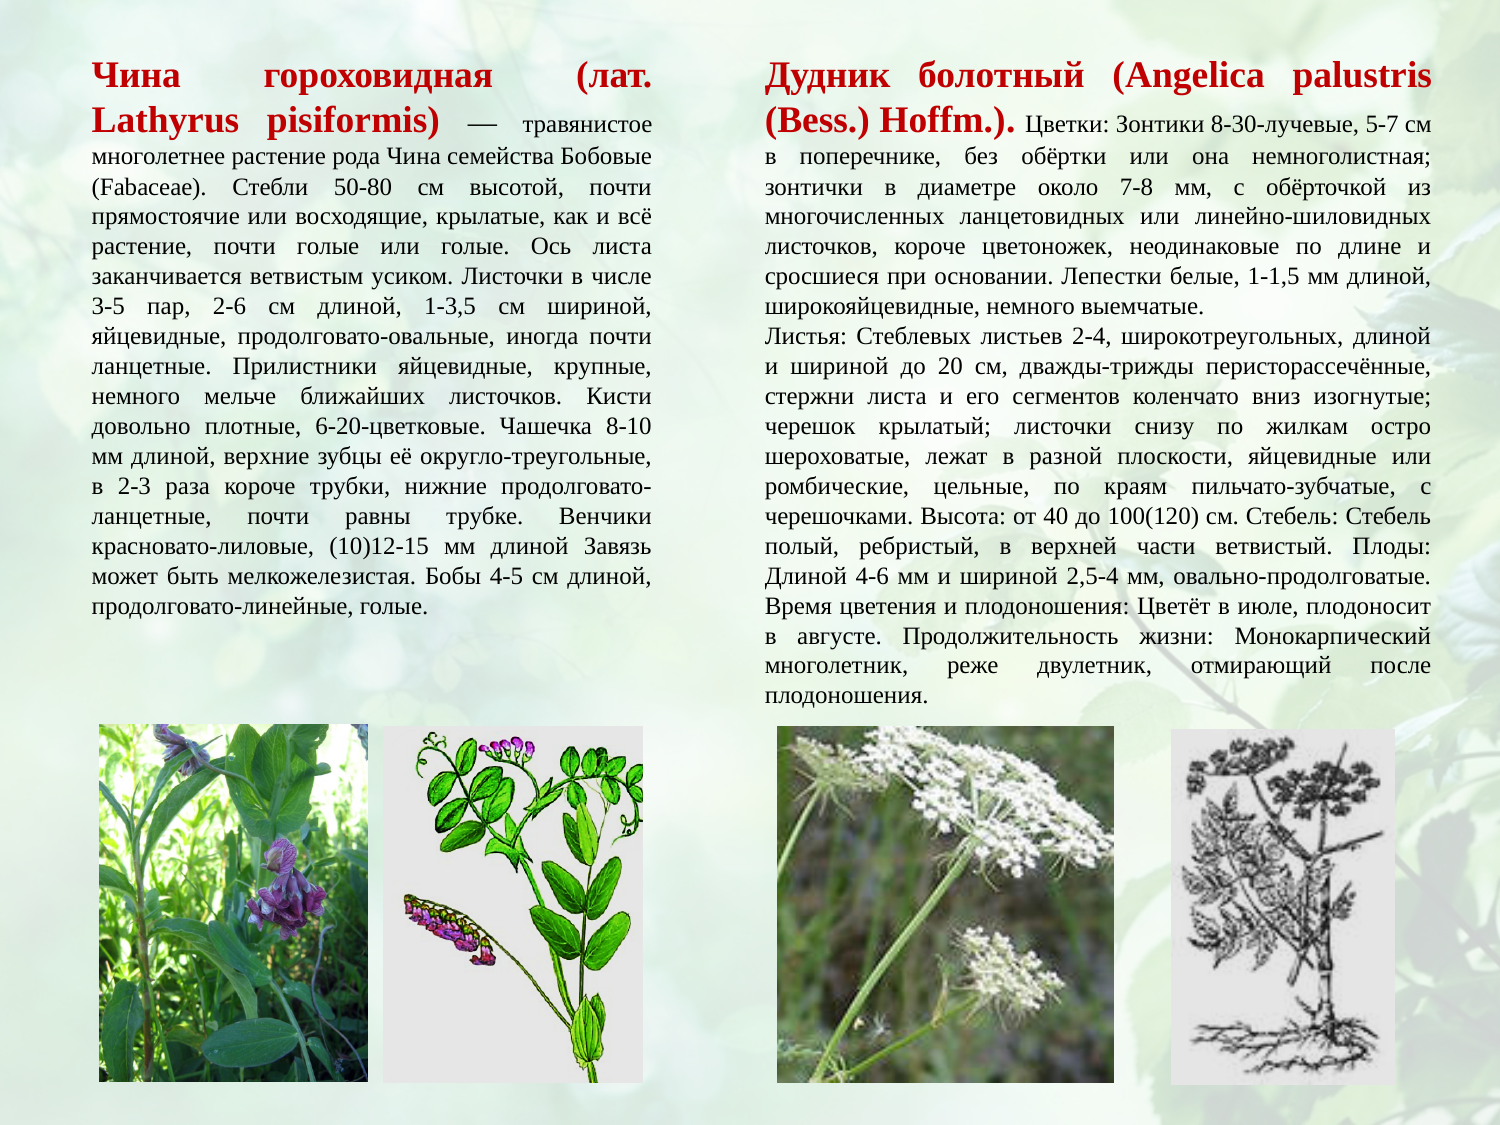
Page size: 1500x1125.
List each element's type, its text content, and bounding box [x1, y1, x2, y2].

picture [99, 723, 368, 1082]
text_box Чина гороховидная (лат. Lathyrus pisiformis) — травянистое многолетнее растение рода Чина семейства Бобовые (Fabaceae). Стебли 50-80 см высотой, почти прямостоячие или восходящие, крылатые, как и всё растение, почти голые или голые. Ось листа заканчивается ветвистым усиком. Листочки в числе 3-5 пар, 2-6 см длиной, 1-3,5 см шириной, яйцевидные, продолговато-овальные, иногда почти ланцетные. Прилистники яйцевидные, крупные, немного мельче ближайших листочков. Кисти довольно плотные, 6-20-цветковые. Чашечка 8-10 мм длиной, верхние зубцы её округло-треугольные, в 2-3 раза короче трубки, нижние продолговато-ланцетные, почти равны трубке. Венчики красновато-лиловые, (10)12-15 мм длиной Завязь может быть мелкожелезистая. Бобы 4-5 см длиной, продолговато-линейные, голые. [76, 42, 668, 627]
picture [383, 726, 644, 1083]
text_box Дудник болотный (Angelica palustris (Bess.) Hoffm.). Цветки: Зонтики 8-30-лучевые, 5-7 см в поперечнике, без обёртки или она немноголистная; зонтички в диаметре около 7-8 мм, с обёрточкой из многочисленных ланцетовидных или линейно-шиловидных листочков, короче цветоножек, неодинаковые по длине и сросшиеся при основании. Лепестки белые, 1-1,5 мм длиной, широкояйцевидные, немного выемчатые. Листья: Стеблевых листьев 2-4, широкотреугольных, длиной и шириной до 20 см, дважды-трижды перисторассечённые, стержни листа и его сегментов коленчато вниз изогнутые; черешок крылатый; листочки снизу по жилкам остро шероховатые, лежат в разной плоскости, яйцевидные или ромбические, цельные, по краям пильчато-зубчатые, с черешочками. Высота: от 40 до 100(120) см. Стебель: Стебель полый, ребристый, в верхней части ветвистый. Плоды: Длиной 4-6 мм и шириной 2,5-4 мм, овально-продолговатые. Время цветения и плодоношения: Цветёт в июле, плодоносит в августе. Продолжительность жизни: Монокарпический многолетник, реже двулетник, отмирающий после плодоношения. [750, 42, 1447, 717]
picture [1171, 728, 1395, 1086]
picture [776, 726, 1114, 1083]
